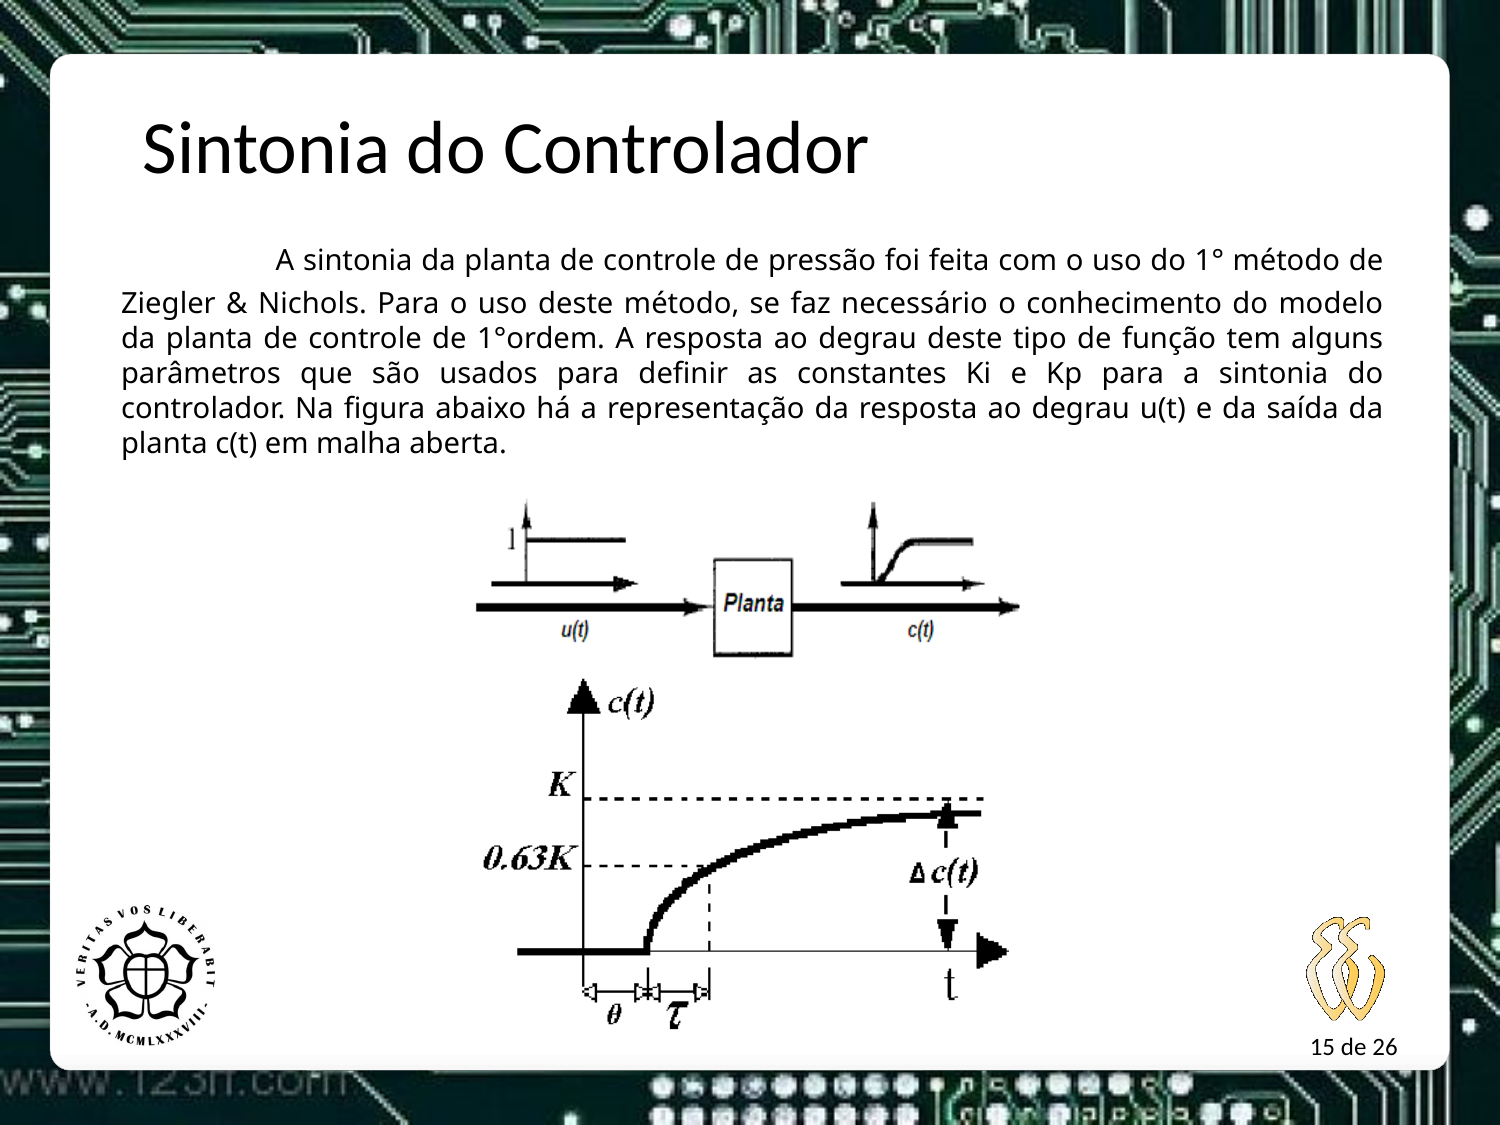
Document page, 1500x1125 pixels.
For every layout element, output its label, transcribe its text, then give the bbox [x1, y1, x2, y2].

picture [0, 0, 1500, 1125]
list A sintonia da planta de controle de pressão foi feita com o uso do 1° método de Ziegler & Nichols. Para o uso deste método, se faz necessário o conhecimento do modelo da planta de controle de 1°ordem. A resposta ao degrau deste tipo de função tem alguns parâmetros que são usados para definir as constantes Ki e Kp para a sintonia do controlador. Na figura abaixo há a representação da resposta ao degrau u(t) e da saída da planta c(t) em malha aberta. [49, 196, 1400, 468]
title Sintonia do Controlador [75, 90, 939, 198]
